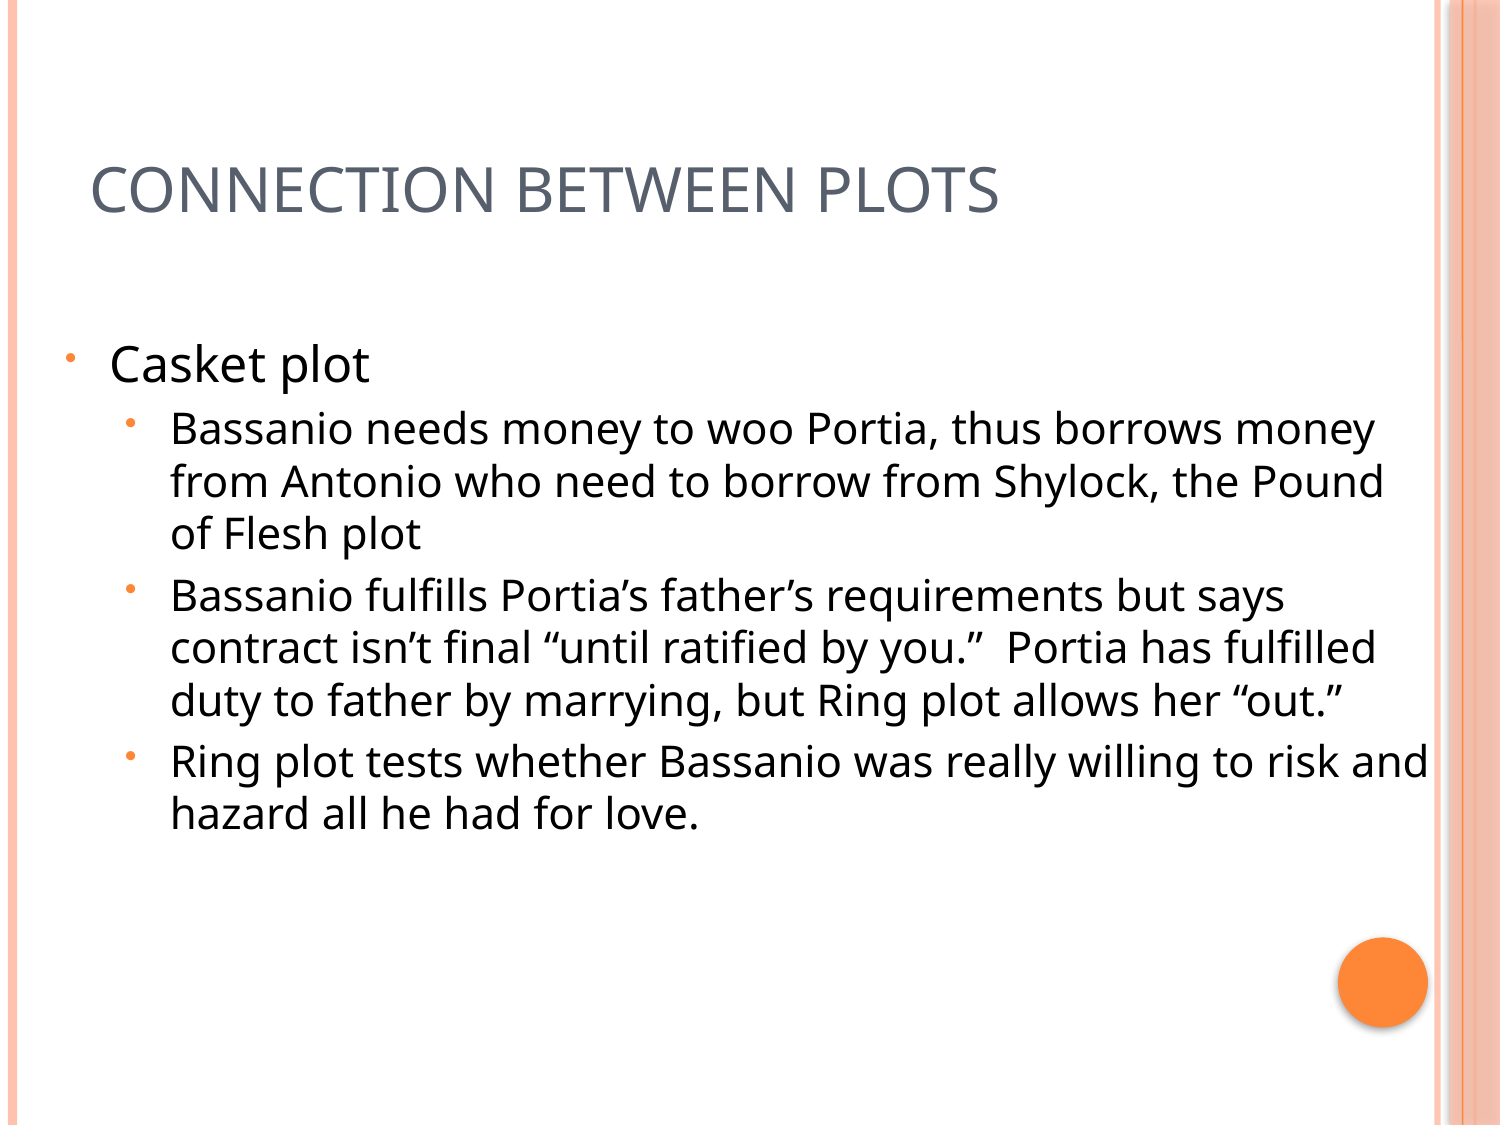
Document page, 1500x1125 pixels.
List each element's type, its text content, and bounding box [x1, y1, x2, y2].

list Casket plot Bassanio needs money to woo Portia, thus borrows money from Antonio who need to borrow from Shylock, the Pound of Flesh plot Bassanio fulfills Portia’s father’s requirements but says contract isn’t final “until ratified by you.” Portia has fulfilled duty to father by marrying, but Ring plot allows her “out.” Ring plot tests whether Bassanio was really willing to risk and hazard all he had for love. [50, 324, 1450, 1125]
title Connection between plots [75, 45, 1300, 233]
